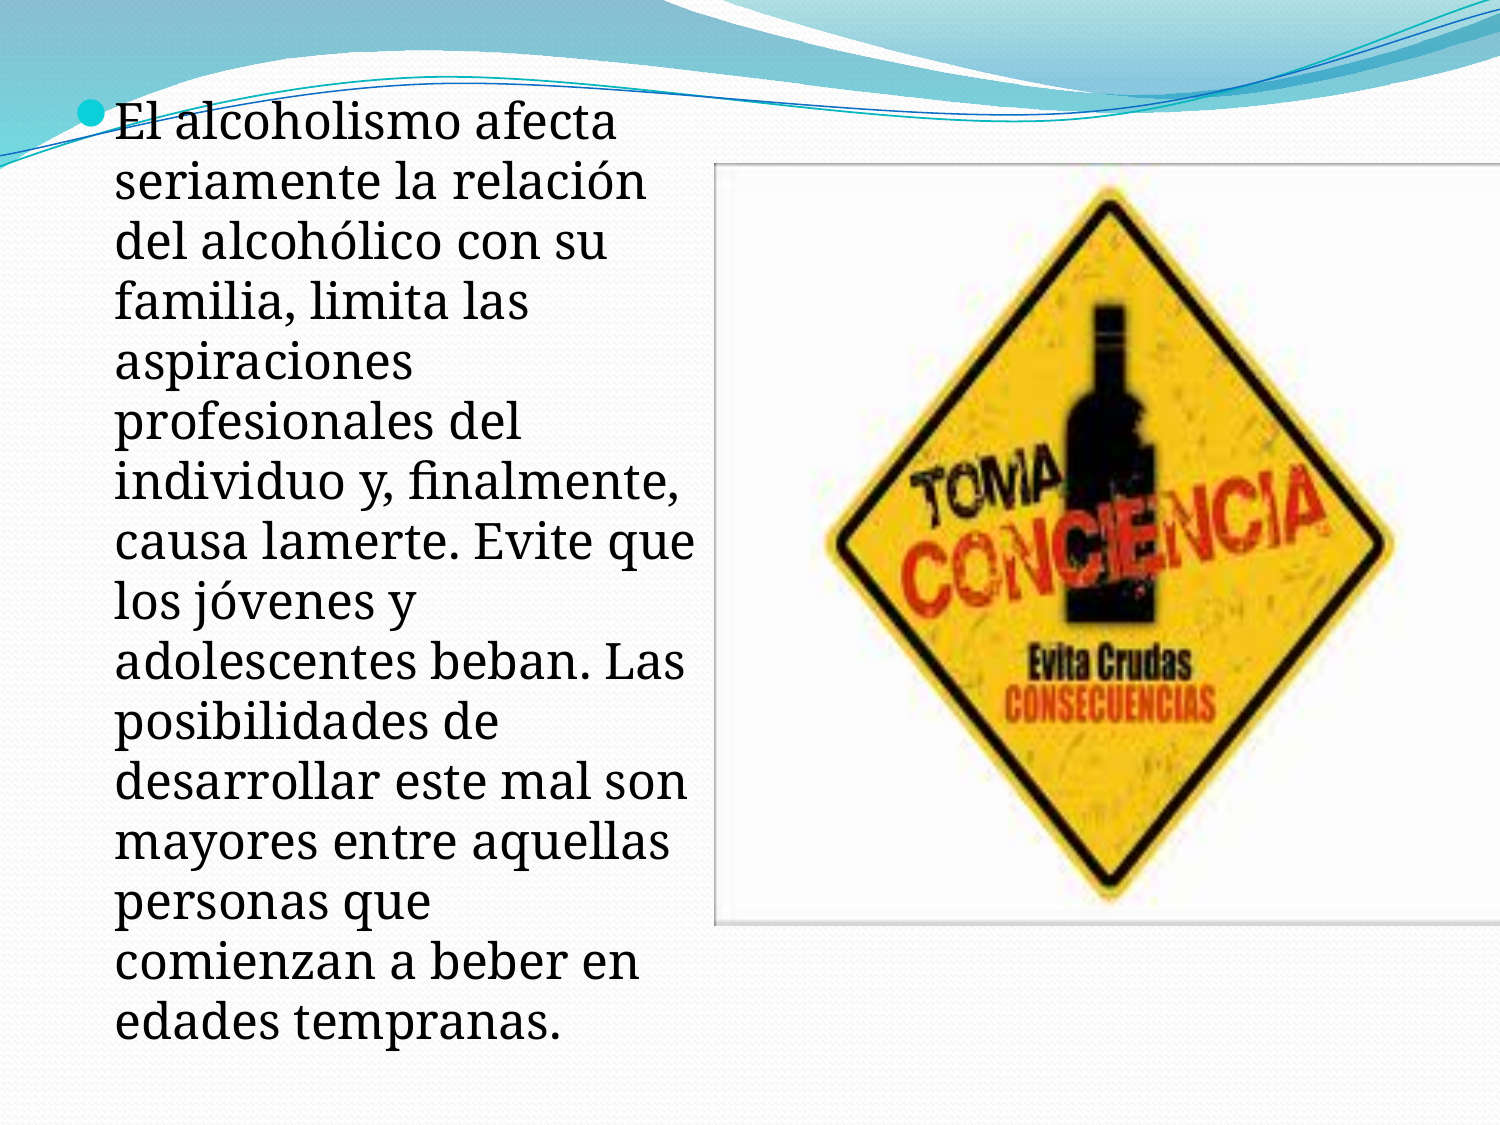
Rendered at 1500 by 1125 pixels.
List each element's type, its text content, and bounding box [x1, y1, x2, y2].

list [714, 163, 1500, 927]
list El alcoholismo afecta seriamente la relación del alcohólico con su familia, limita las aspiraciones profesionales del individuo y, finalmente, causa lamerte. Evite que los jóvenes y adolescentes beban. Las posibilidades de desarrollar este mal son mayores entre aquellas personas que comienzan a beber en edades tempranas. [58, 82, 722, 1079]
